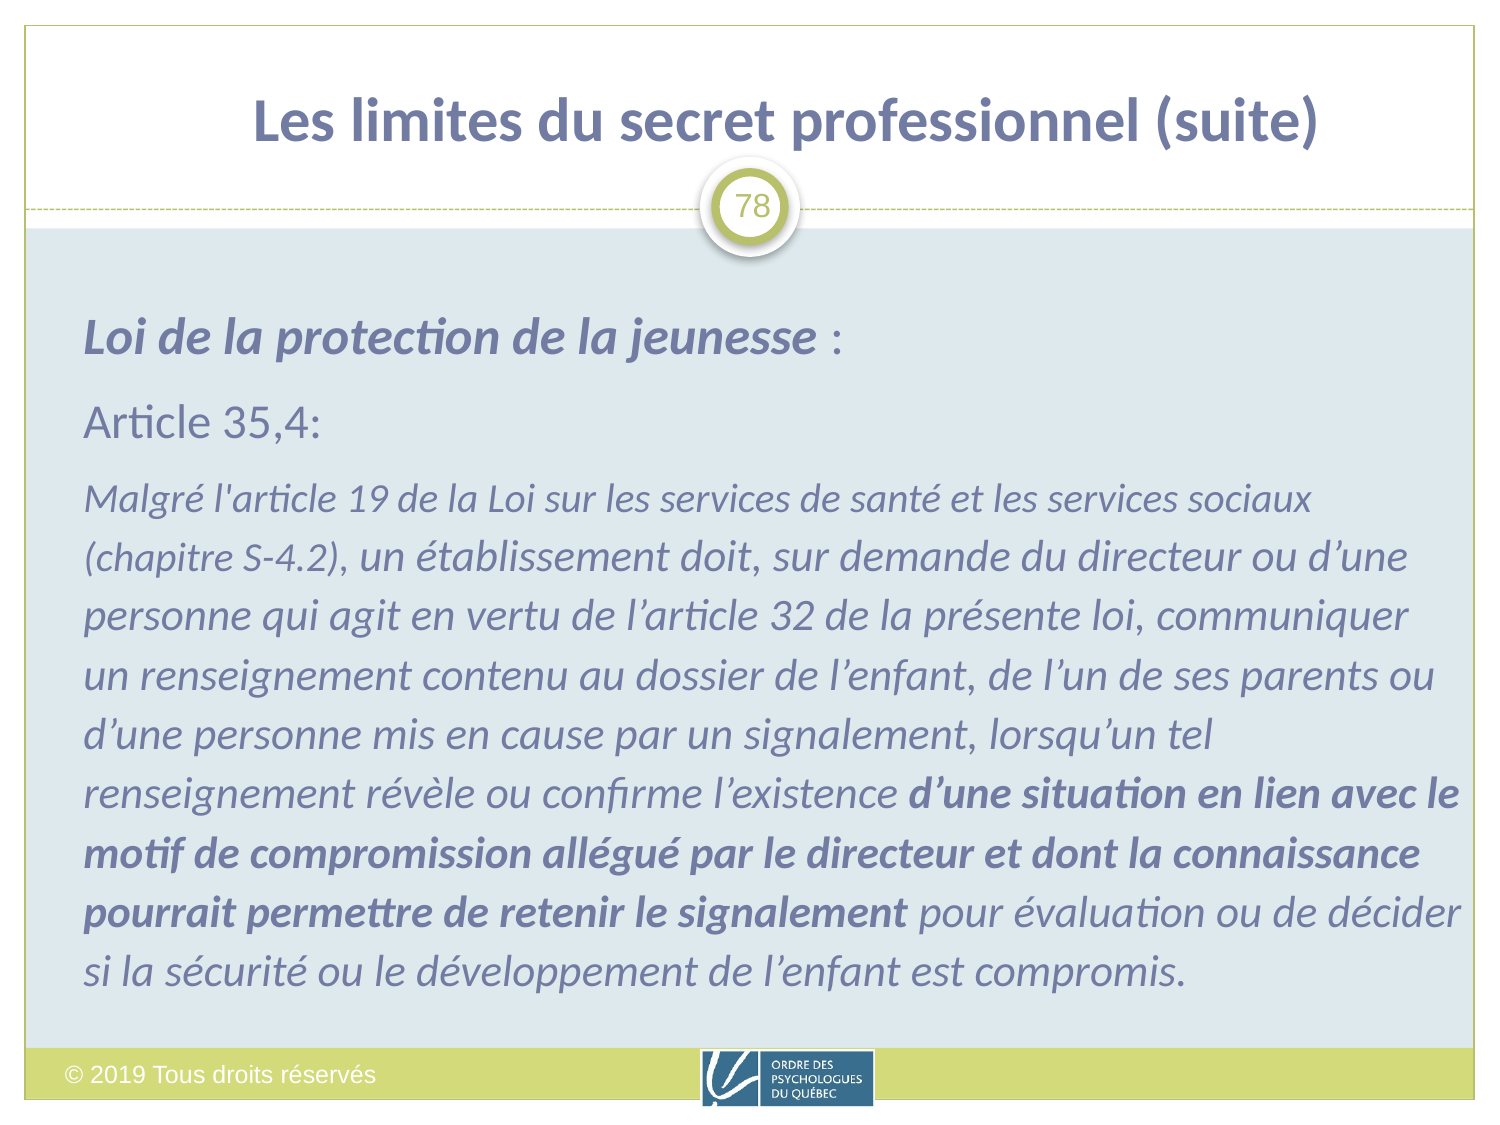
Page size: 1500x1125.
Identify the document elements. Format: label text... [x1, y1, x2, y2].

title Les limites du secret professionnel (suite) [75, 78, 1500, 171]
list Loi de la protection de la jeunesse : Article 35,4: Malgré l'article 19 de la Loi sur les services de santé et les services sociaux (chapitre S-4.2), un établissement doit, sur demande du directeur ou d’une personne qui agit en vertu de l’article 32 de la présente loi, communiquer un renseignement contenu au dossier de l’enfant, de l’un de ses parents ou d’une personne mis en cause par un signalement, lorsqu’un tel renseignement révèle ou confirme l’existence d’une situation en lien avec le motif de compromission allégué par le directeur et dont la connaissance pourrait permettre de retenir le signalement pour évaluation ou de décider si la sécurité ou le développement de l’enfant est compromis. [75, 287, 1475, 1025]
footer © 2019 Tous droits réservés [50, 1051, 638, 1112]
picture [699, 1049, 876, 1109]
slide_number 78 [715, 168, 791, 241]
